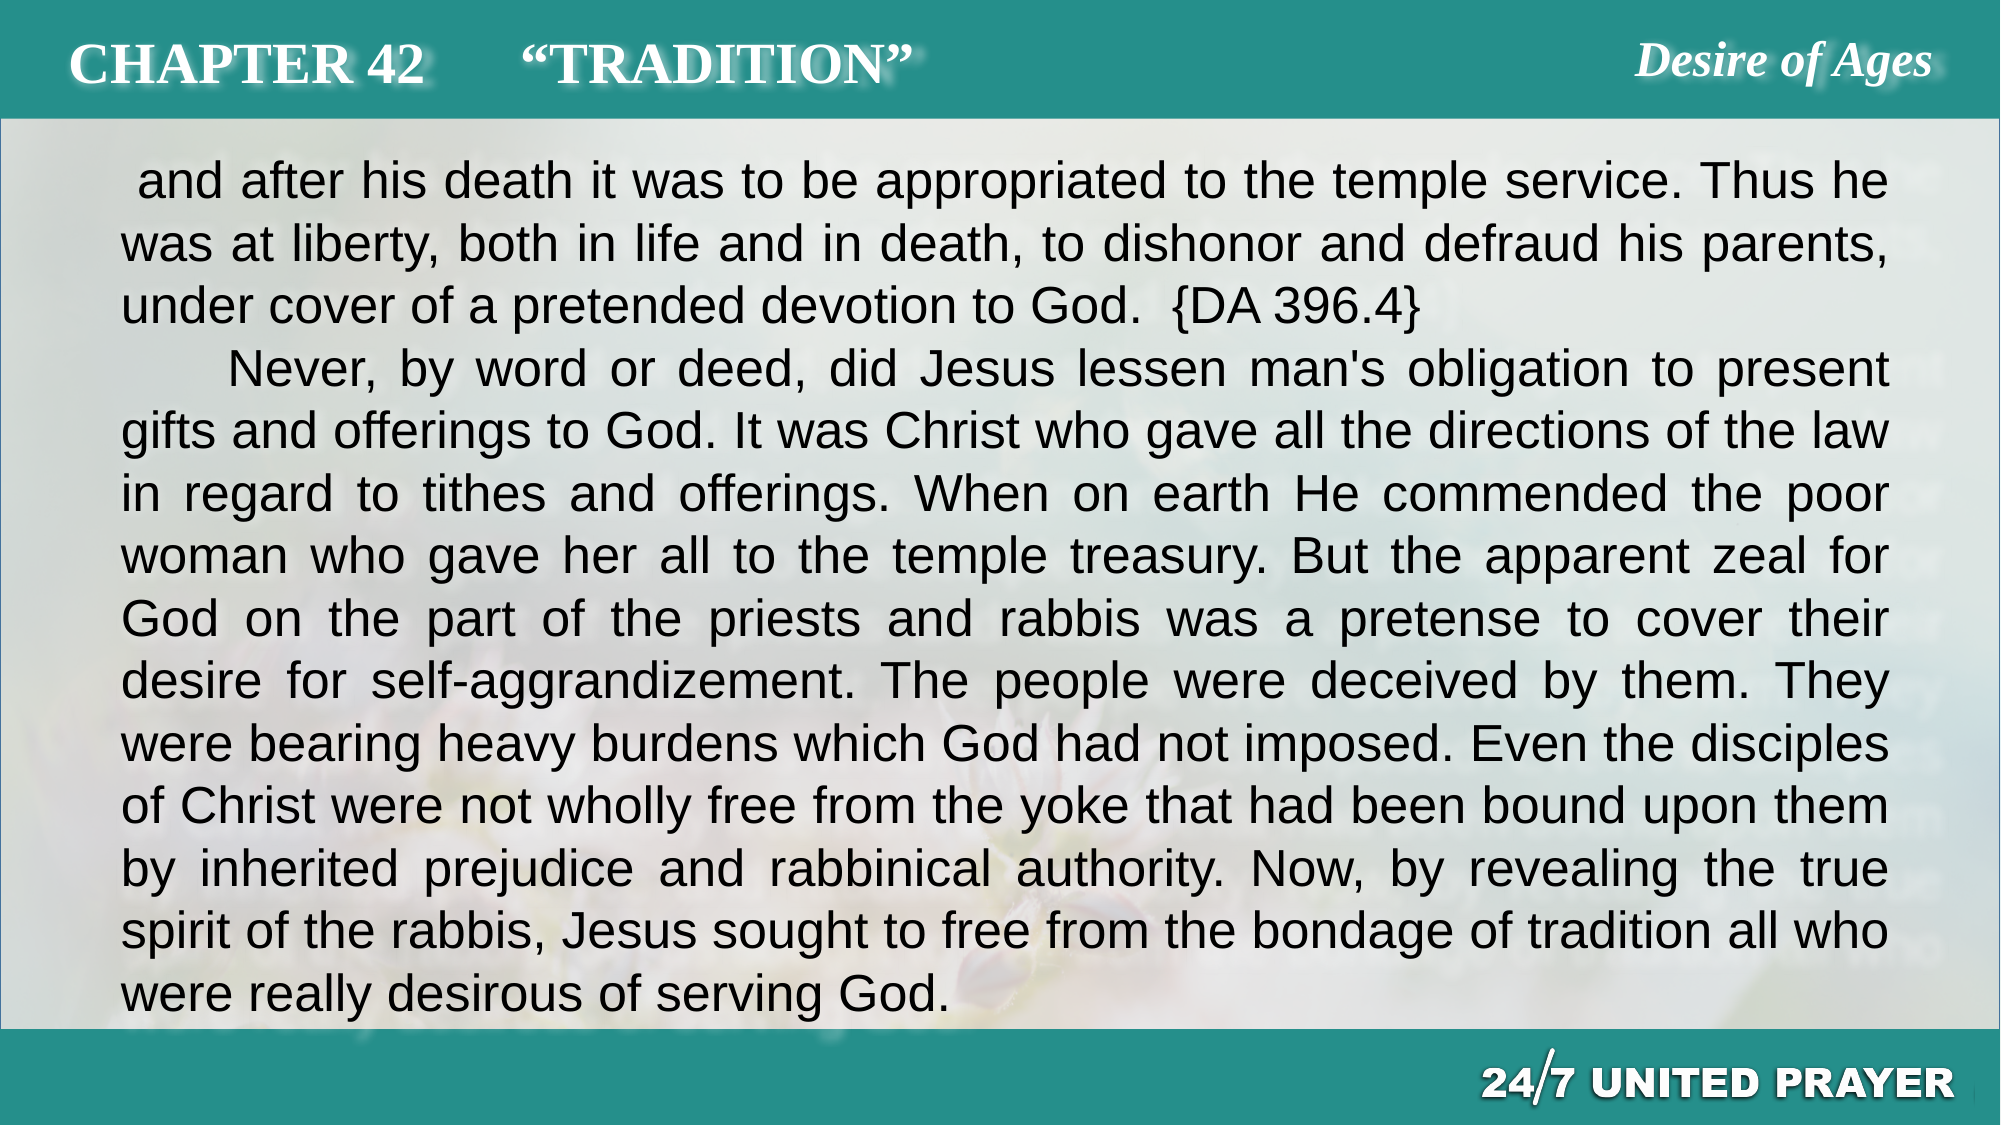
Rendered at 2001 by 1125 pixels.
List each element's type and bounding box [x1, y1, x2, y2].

text_box [423, 7, 1012, 121]
text_box [0, 0, 2000, 1125]
picture [1455, 1005, 1975, 1125]
